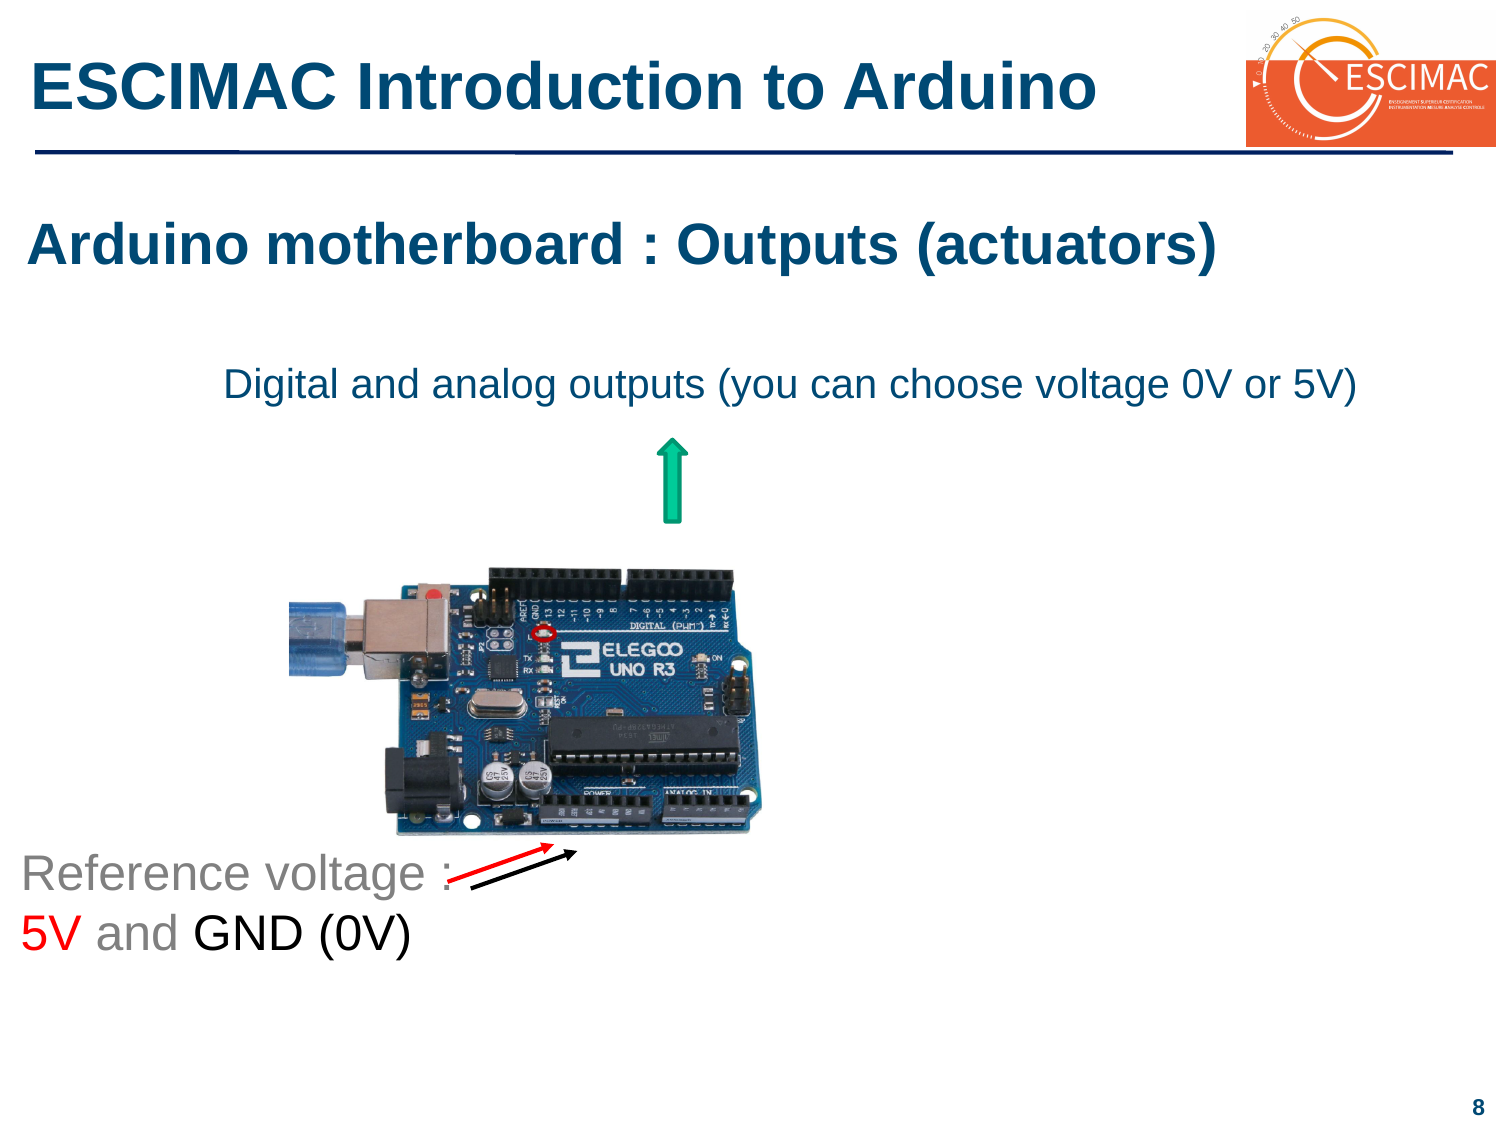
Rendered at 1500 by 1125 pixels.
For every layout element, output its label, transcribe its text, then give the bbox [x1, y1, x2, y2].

slide_number 8 [1187, 1085, 1500, 1125]
text_box Reference voltage : 5V and GND (0V) [17, 832, 458, 968]
text_box Digital and analog outputs (you can choose voltage 0V or 5V) [220, 349, 1362, 415]
picture [282, 546, 774, 854]
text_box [470, 850, 578, 889]
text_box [447, 843, 555, 883]
title Arduino motherboard : Outputs (actuators) [11, 199, 1454, 317]
text_box [656, 437, 689, 524]
picture [1246, 10, 1496, 147]
